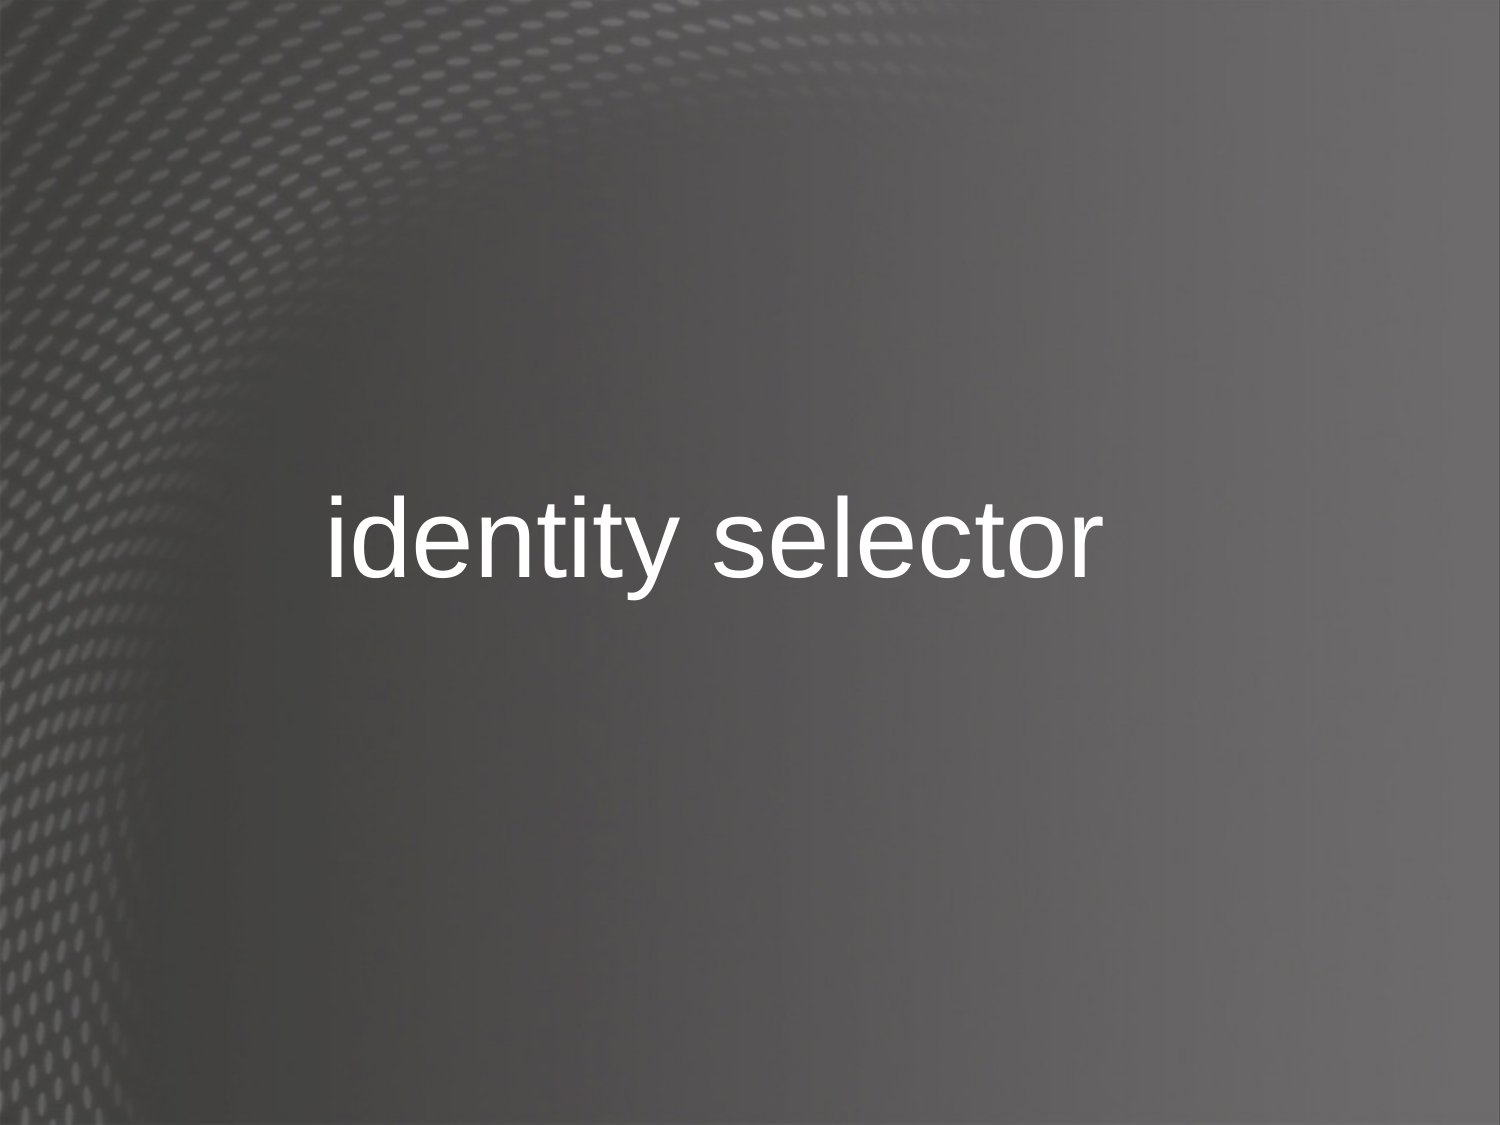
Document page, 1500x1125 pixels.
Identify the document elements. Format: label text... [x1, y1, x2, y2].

picture [0, 0, 1500, 1125]
text_box identity selector [309, 457, 1121, 608]
